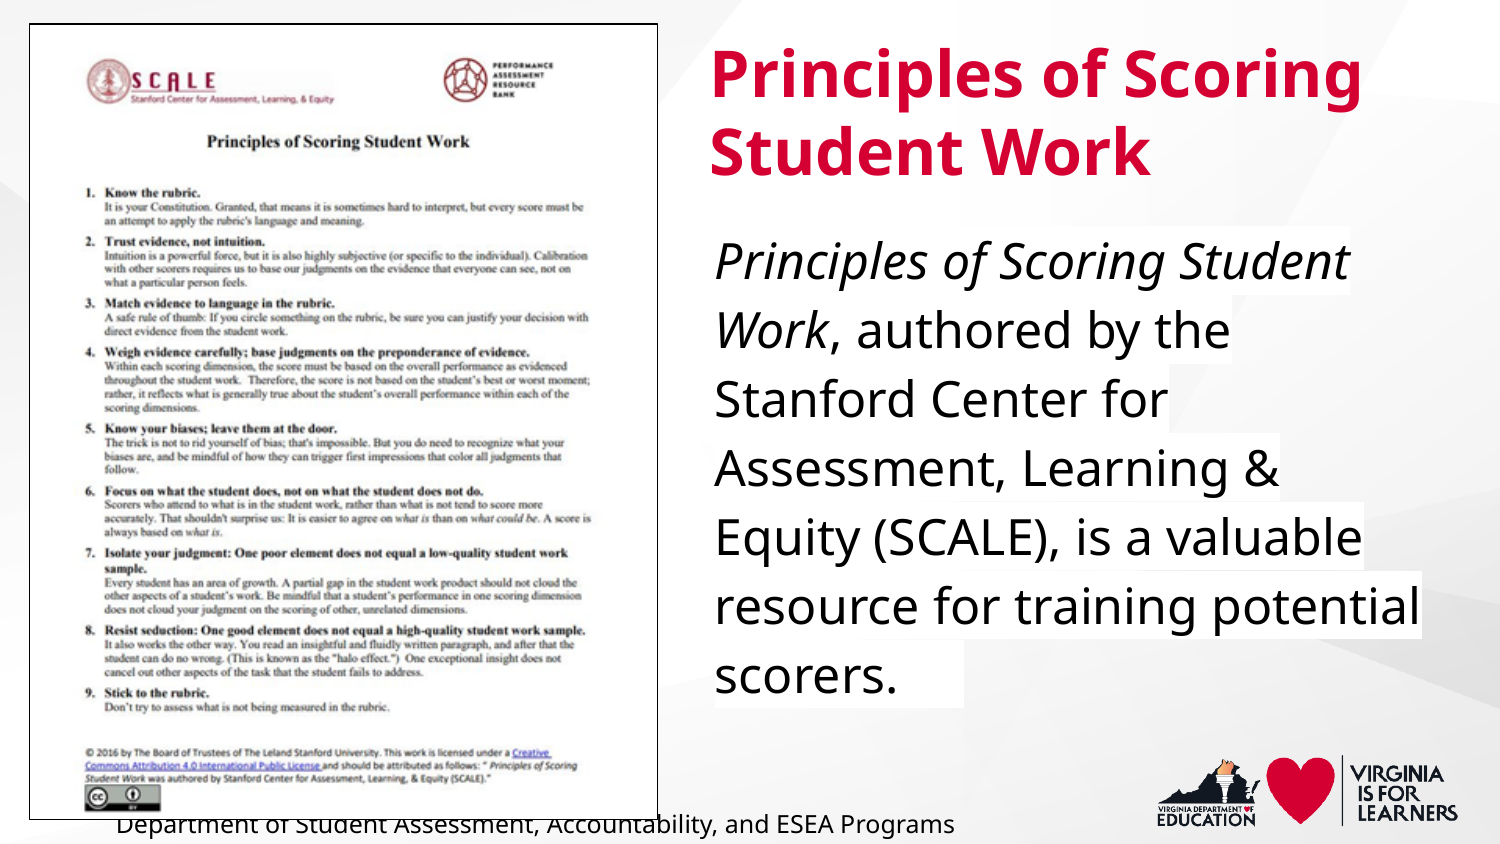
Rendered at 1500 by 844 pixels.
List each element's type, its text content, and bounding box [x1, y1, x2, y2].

picture [0, 0, 1500, 844]
title Principles of Scoring Student Work [694, 18, 1472, 113]
list Principles of Scoring Student Work, authored by the Stanford Center for Assessment, Learning & Equity (SCALE), is a valuable resource for training potential scorers. [699, 205, 1452, 767]
